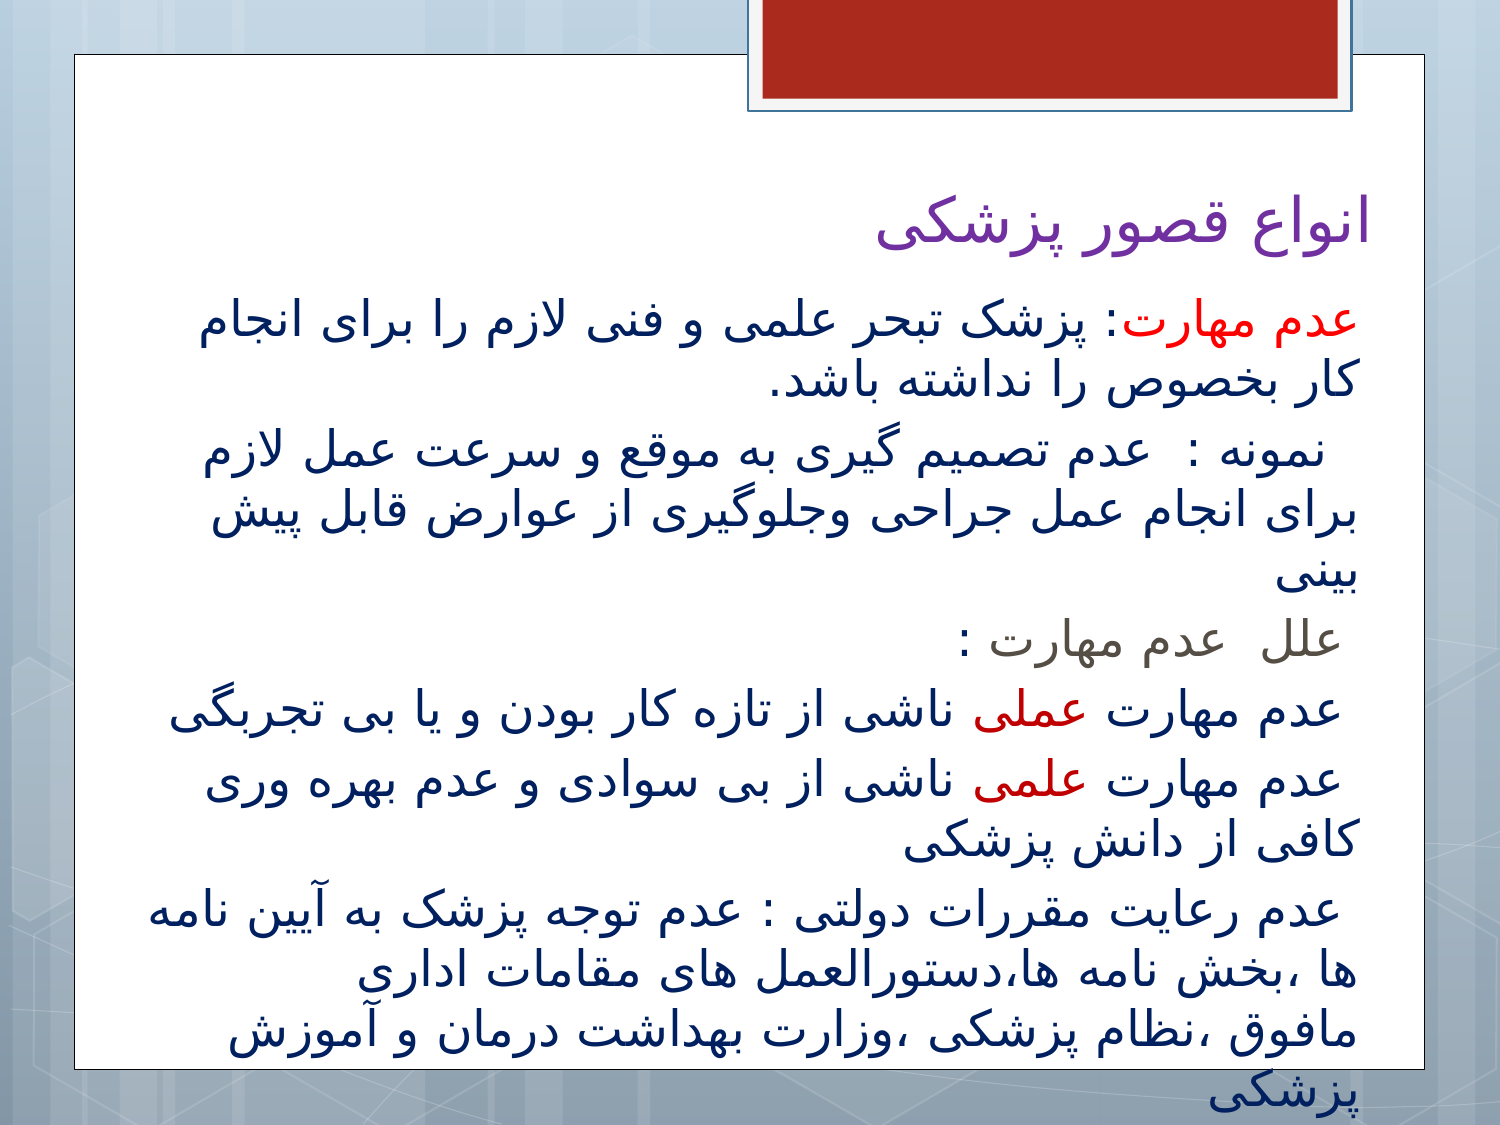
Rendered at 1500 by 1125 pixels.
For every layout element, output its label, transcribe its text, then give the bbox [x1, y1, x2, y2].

title انواع قصور پزشکی [219, 110, 1388, 263]
list عدم مهارت: پزشک تبحر علمی و فنی لازم را برای انجام کار بخصوص را نداشته باشد. نمونه : عدم تصمیم گیری به موقع و سرعت عمل لازم برای انجام عمل جراحی وجلوگیری از عوارض قابل پیش بینی علل عدم مهارت : عدم مهارت عملی ناشی از تازه کار بودن و یا بی تجربگی عدم مهارت علمی ناشی از بی سوادی و عدم بهره وری کافی از دانش پزشکی عدم رعایت مقررات دولتی : عدم توجه پزشک به آیین نامه ها ،بخش نامه ها،دستورالعمل های مقامات اداری مافوق ،نظام پزشکی ،وزارت بهداشت درمان و آموزش پزشکی [123, 278, 1376, 1000]
